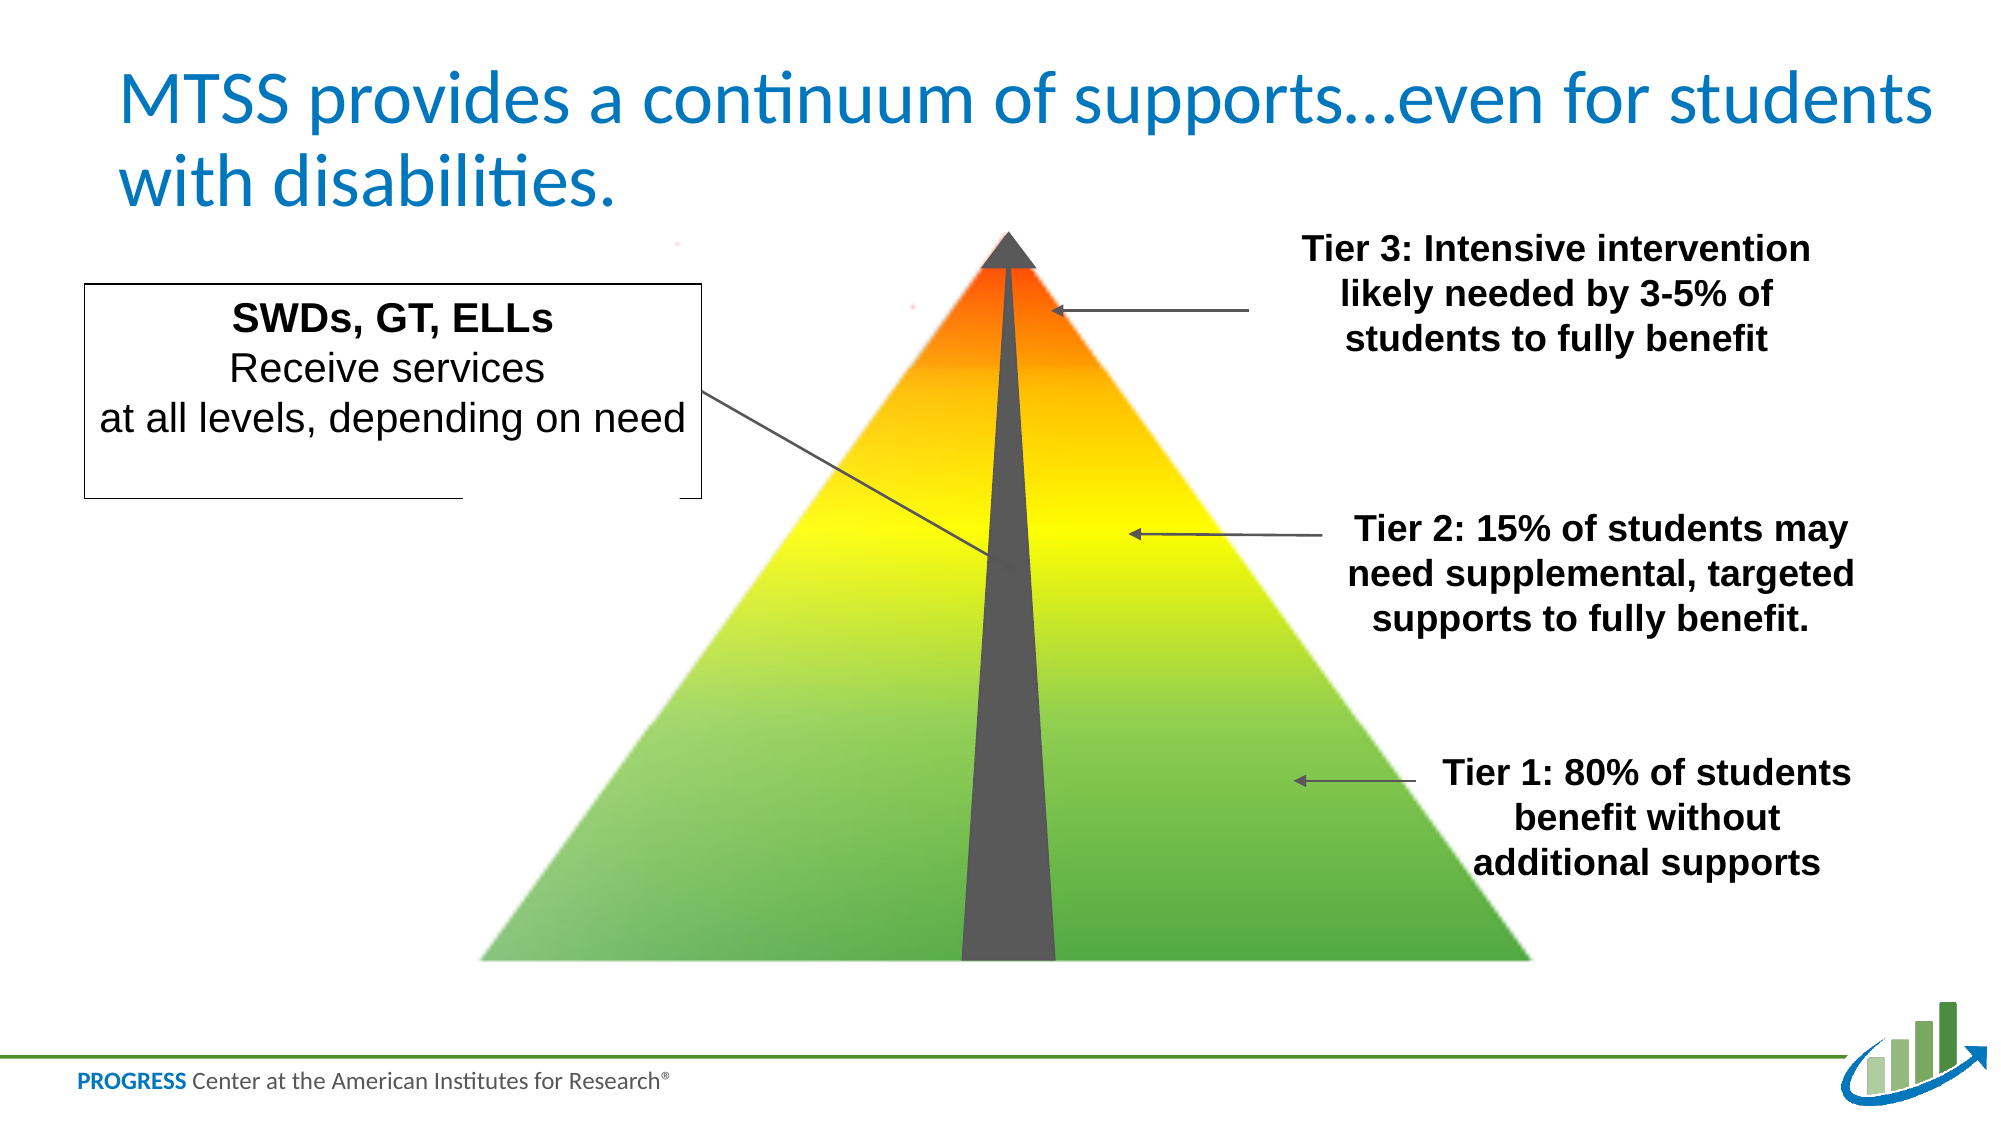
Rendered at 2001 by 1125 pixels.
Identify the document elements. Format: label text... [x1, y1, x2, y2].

title MTSS provides a continuum of supports…even for students with disabilities. [107, 51, 1955, 230]
picture [387, 212, 1577, 1022]
text_box Tier 1: 80% of students benefit without additional supports [1576, 740, 1879, 891]
text_box Tier 2: 15% of students may need supplemental, targeted supports to fully benefit. [1576, 496, 1910, 647]
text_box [701, 367, 1016, 571]
picture [1841, 1002, 1987, 1106]
text_box Tier 3: Intensive intervention likely needed by 3-5% of students to fully benefit [1576, 216, 1865, 367]
text_box SWDs, GT, ELLs Receive services at all levels, depending on need [84, 283, 387, 499]
